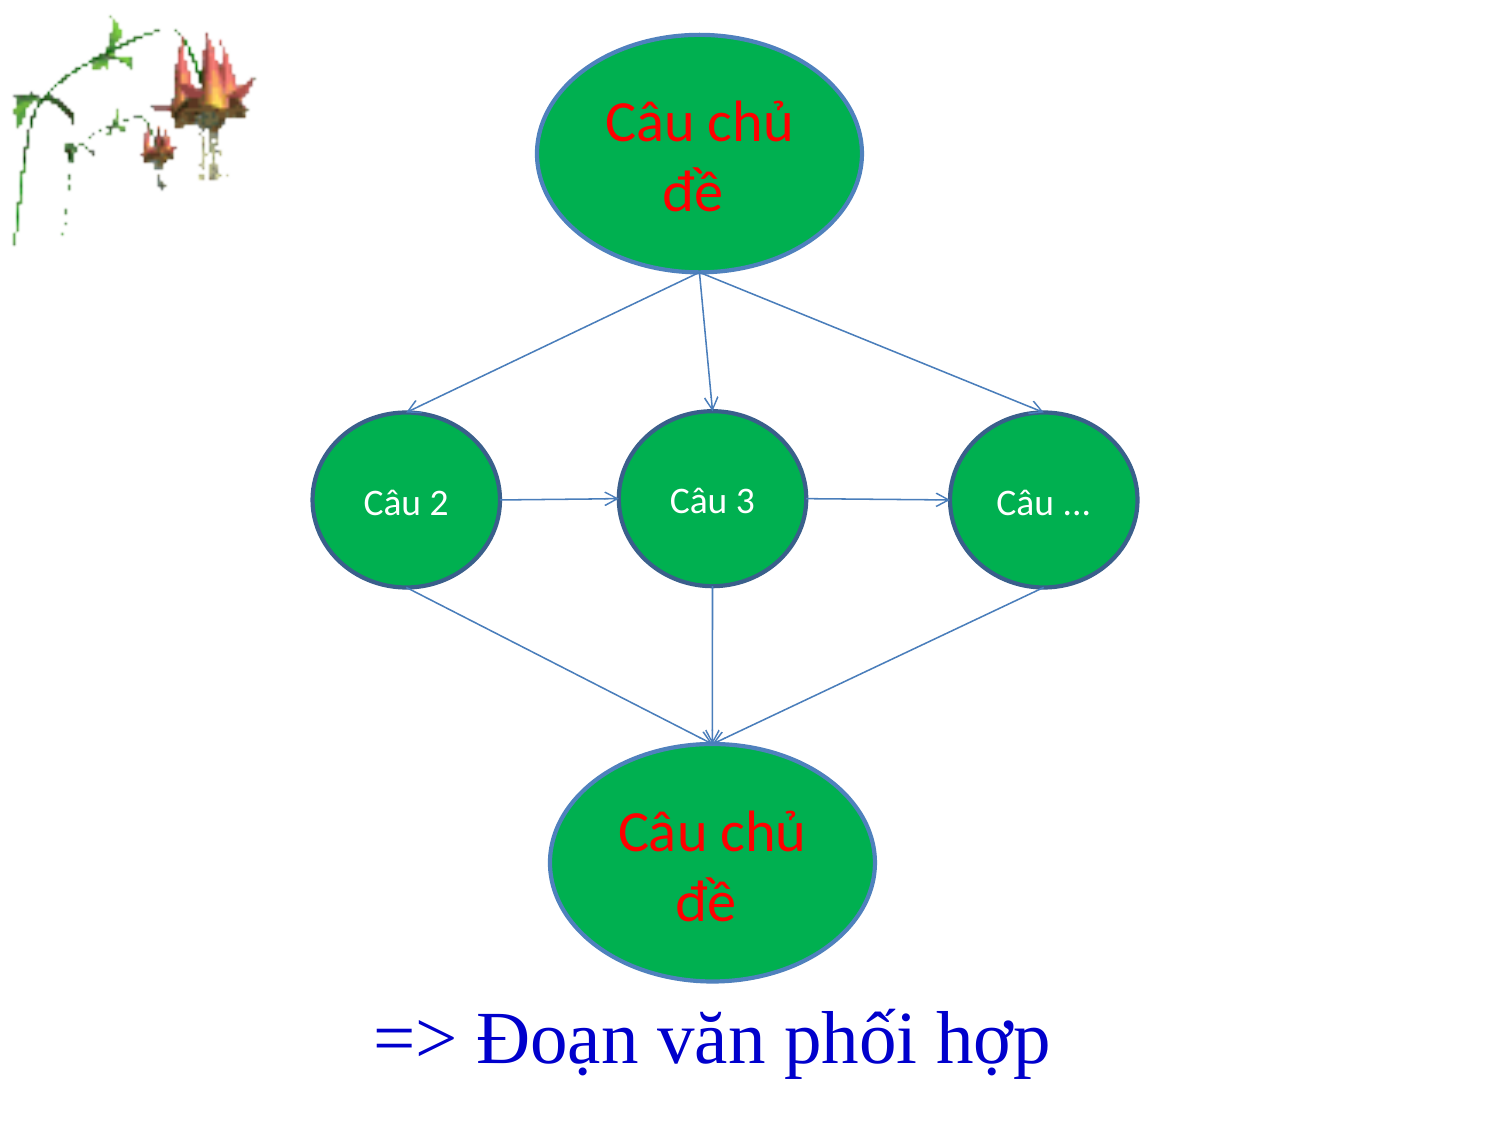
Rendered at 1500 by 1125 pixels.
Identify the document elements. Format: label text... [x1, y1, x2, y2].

text_box Câu chủ đề [534, 32, 865, 270]
picture [0, 0, 276, 276]
text_box Câu 2 [310, 410, 503, 590]
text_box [713, 587, 1044, 745]
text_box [405, 272, 695, 413]
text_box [699, 272, 713, 412]
text_box Câu chủ đề [547, 753, 878, 981]
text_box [714, 272, 1044, 413]
text_box Câu 3 [616, 421, 809, 585]
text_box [405, 587, 709, 745]
text_box Câu ... [947, 410, 1140, 590]
text_box => Đoạn văn phối hợp [358, 981, 1067, 1087]
